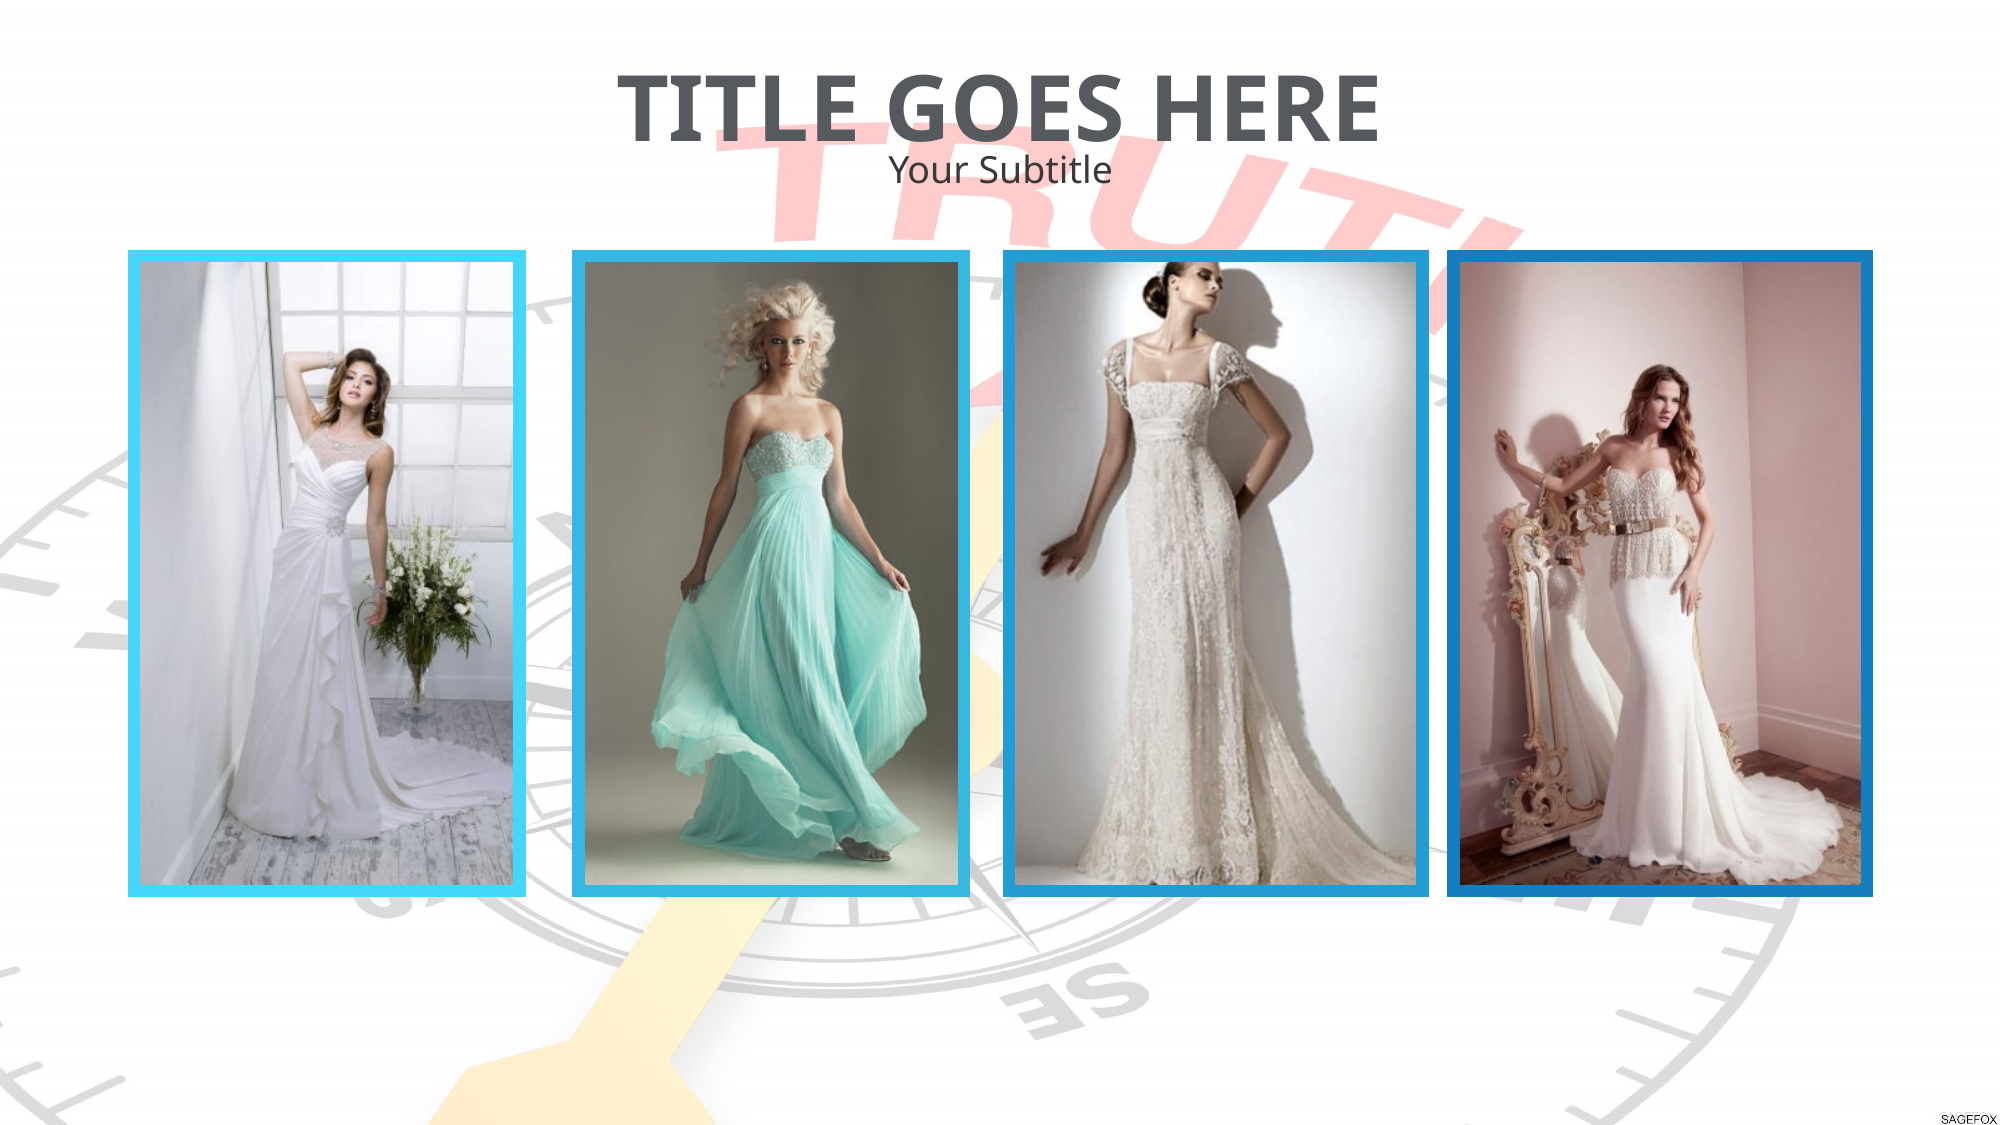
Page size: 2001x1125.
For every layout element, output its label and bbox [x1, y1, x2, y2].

text_box [548, 42, 1452, 199]
picture [1015, 262, 1417, 885]
picture [1938, 1114, 1999, 1125]
picture [140, 262, 514, 885]
picture [584, 262, 958, 885]
picture [1459, 262, 1861, 885]
